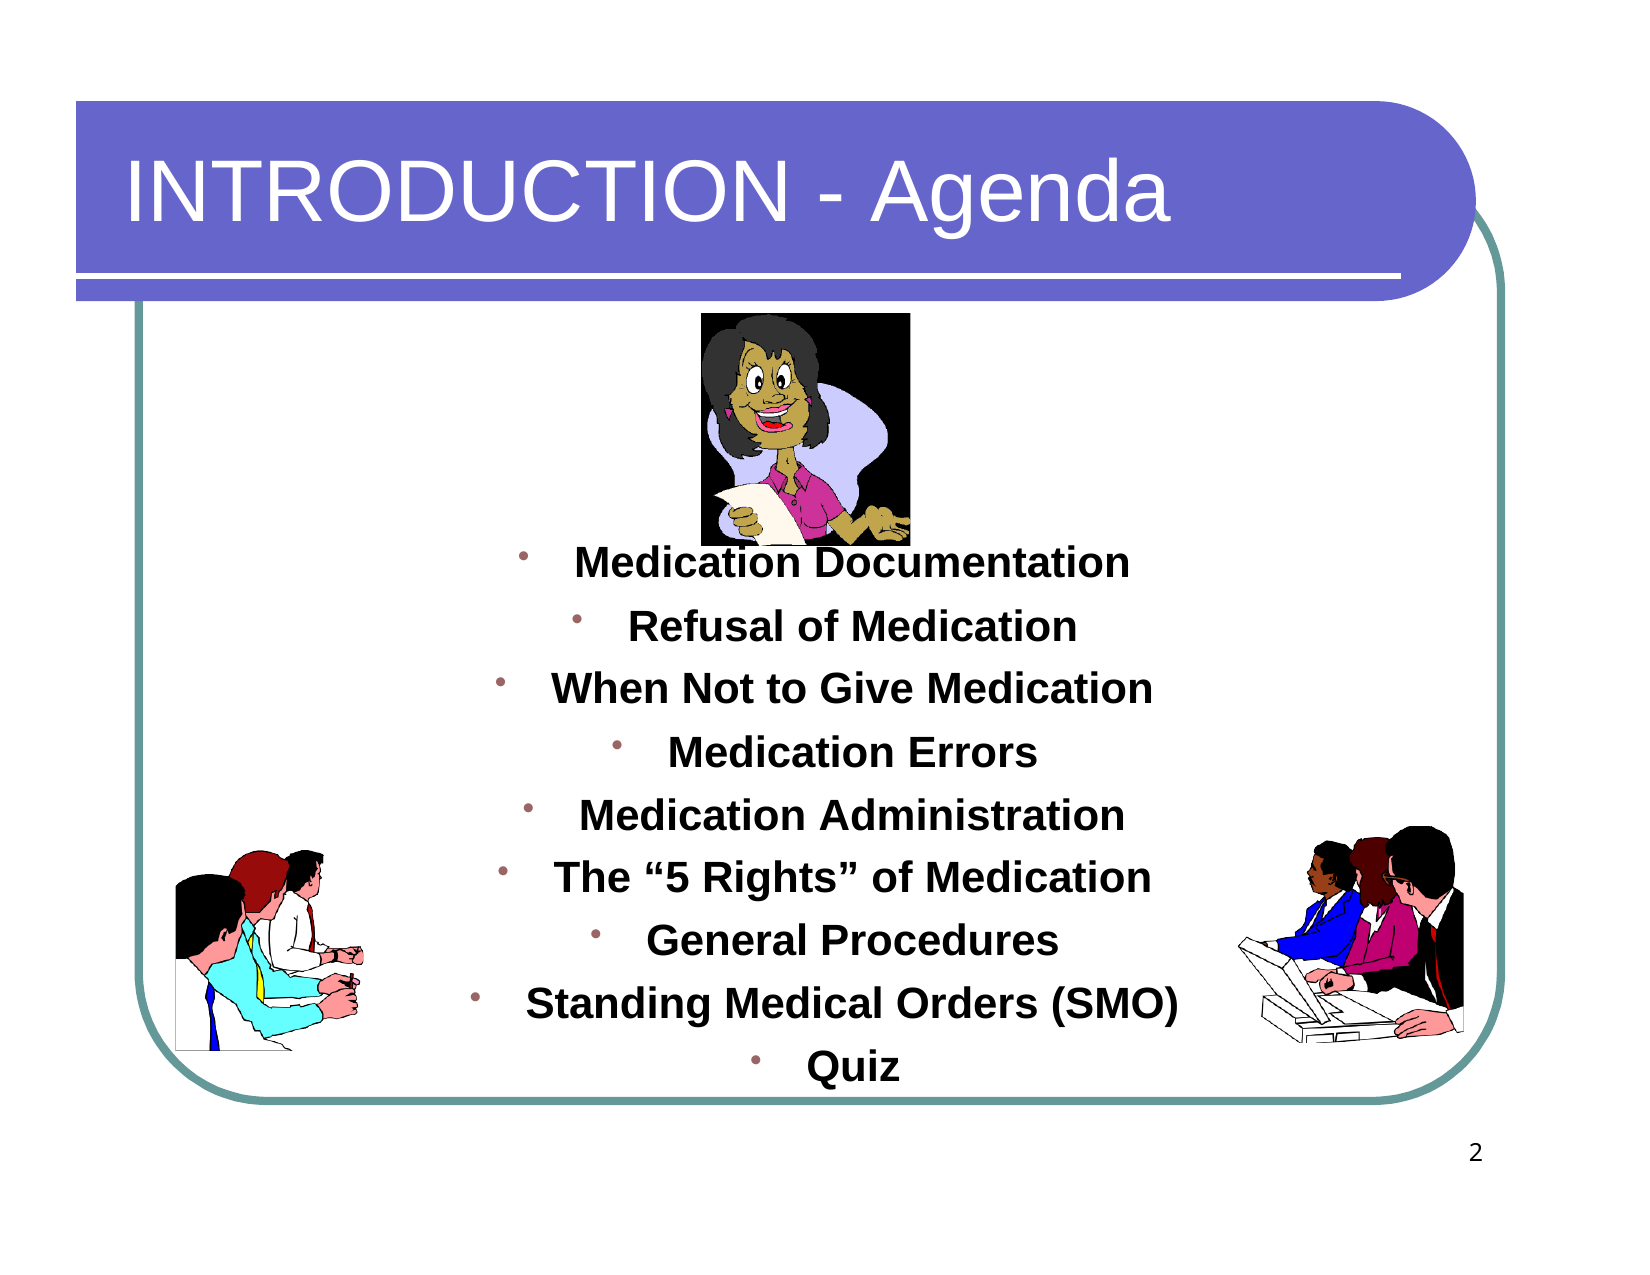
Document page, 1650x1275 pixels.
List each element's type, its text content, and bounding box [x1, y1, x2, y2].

text_box [701, 313, 911, 547]
text_box 2 [1464, 1132, 1490, 1171]
text_box [1238, 826, 1464, 1043]
text_box Medication Documentation Refusal of Medication When Not to Give Medication Medication Errors Medication Administration The “5 Rights” of Medication General Procedures Standing Medical Orders (SMO) Quiz [467, 521, 1185, 1091]
title INTRODUCTION - Agenda [121, 131, 1176, 347]
text_box [175, 850, 364, 1051]
